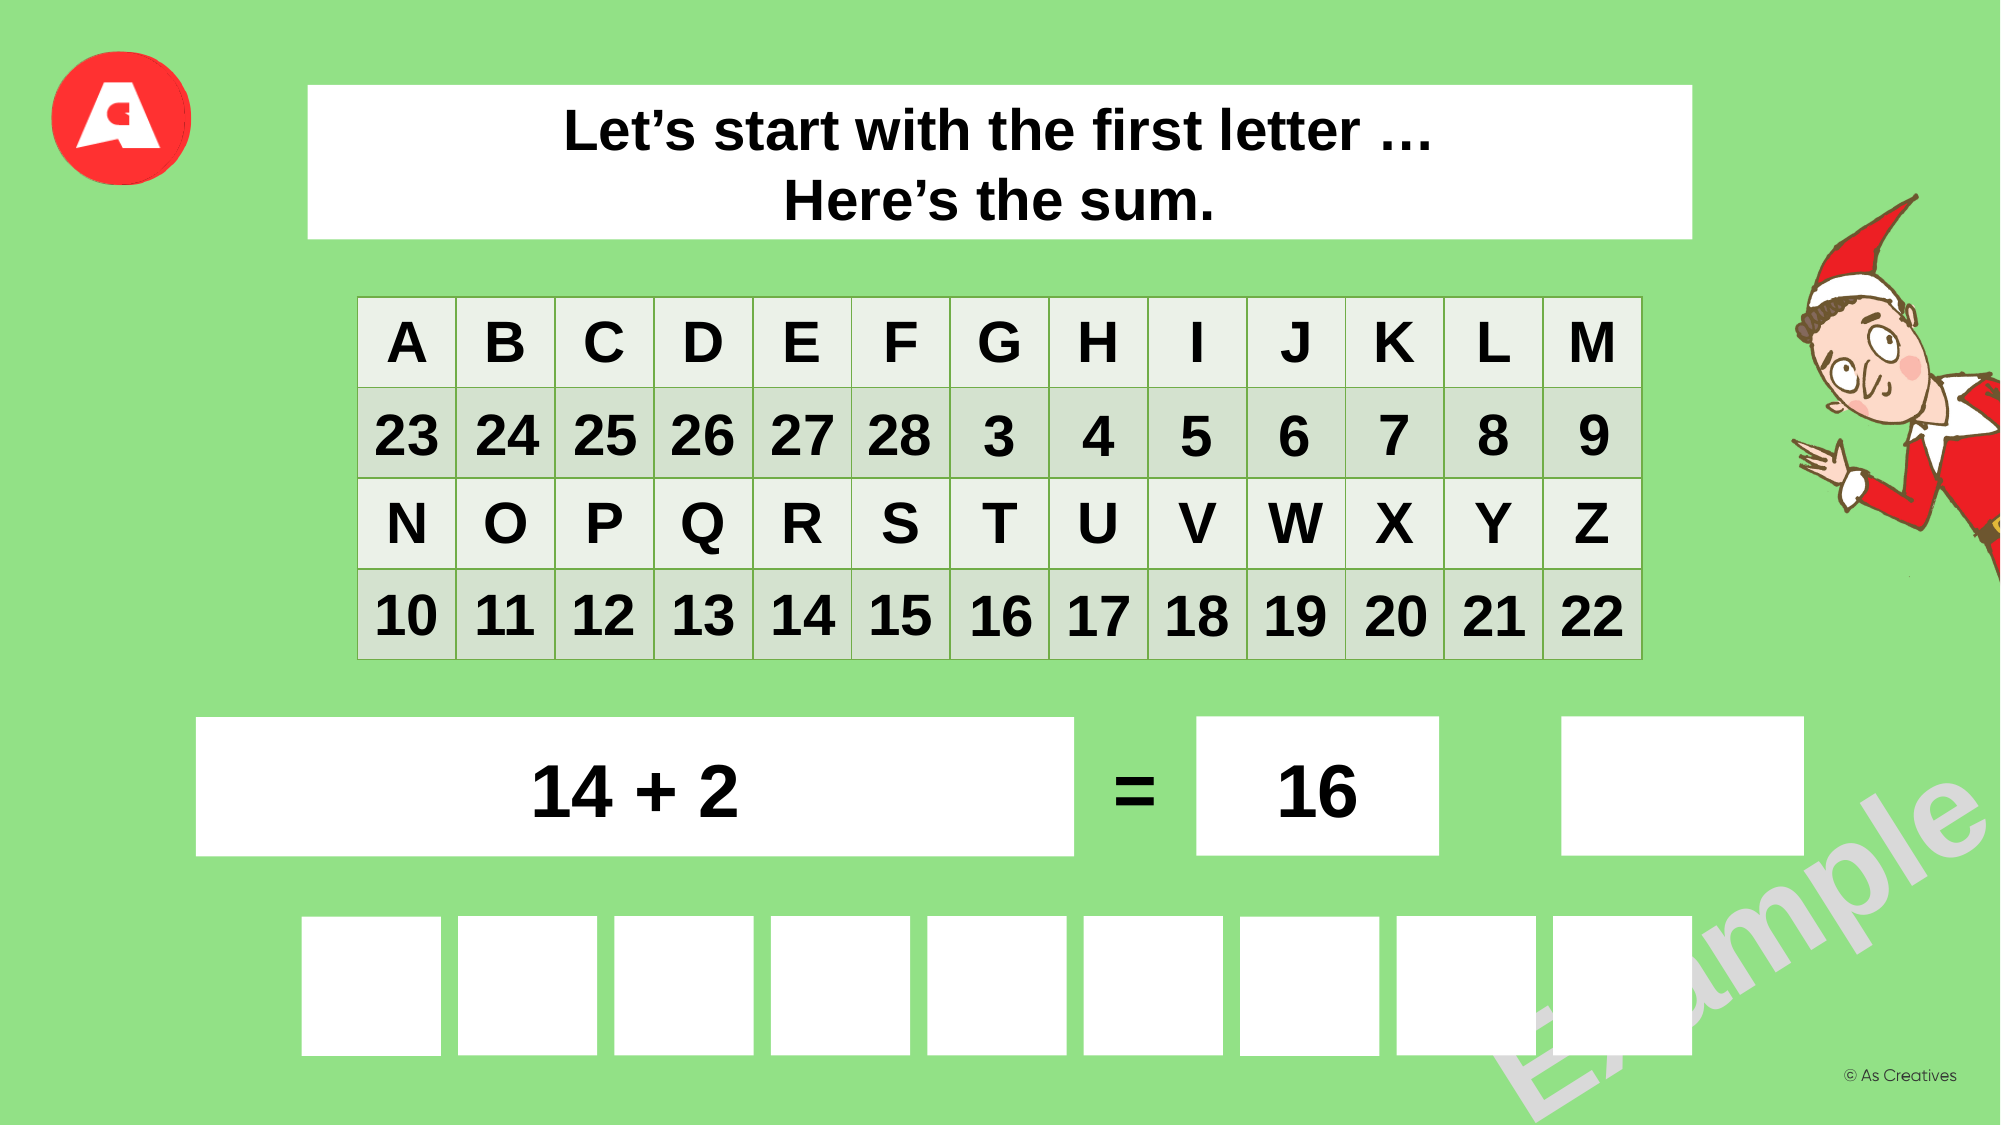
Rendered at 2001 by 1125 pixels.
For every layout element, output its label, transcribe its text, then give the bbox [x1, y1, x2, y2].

table_cell [1050, 388, 1147, 477]
table_cell X [1346, 479, 1443, 568]
text_box [195, 716, 1075, 857]
text_box 6 [1249, 390, 1341, 476]
text_box 4 [1053, 390, 1145, 476]
text_box 14 + 2 [196, 734, 1075, 840]
text_box 17 [1048, 570, 1149, 656]
table_header E [754, 298, 851, 387]
text_box 19 [1247, 570, 1345, 656]
table_cell W [1248, 479, 1345, 568]
text_box 20 [1345, 570, 1446, 656]
table_header M [1544, 298, 1641, 387]
table_header D [655, 298, 752, 387]
text_box [1083, 915, 1224, 1056]
text_box 16 [952, 570, 1048, 656]
text_box 28 [846, 389, 954, 475]
text_box [457, 915, 598, 1056]
table_cell U [1050, 479, 1147, 568]
table_cell [1149, 388, 1246, 477]
table_header I [1149, 298, 1246, 387]
text_box 13 [652, 569, 750, 654]
text_box 25 [555, 389, 651, 475]
table_header H [1050, 298, 1147, 387]
text_box 22 [1544, 570, 1642, 656]
text_box 12 [552, 569, 655, 655]
text_box [1552, 915, 1693, 1056]
text_box [926, 915, 1068, 1056]
text_box 8 [1443, 389, 1545, 475]
text_box 27 [750, 389, 846, 475]
text_box 26 [651, 389, 750, 475]
text_box [1239, 916, 1380, 1057]
text_box 9 [1545, 389, 1644, 475]
text_box 14 [750, 569, 856, 655]
text_box 18 [1149, 570, 1246, 656]
table_cell [1248, 388, 1345, 477]
table_cell Z [1544, 479, 1641, 568]
table_header L [1445, 298, 1542, 387]
table_header J [1248, 298, 1345, 387]
table_header F [852, 298, 949, 387]
text_box [613, 915, 755, 1056]
table_cell [358, 655, 455, 659]
table_cell Y [1445, 479, 1542, 568]
text_box 16 [1243, 734, 1392, 840]
table_cell S [852, 479, 949, 568]
table_cell N [358, 479, 455, 568]
table_header C [556, 298, 653, 387]
table_cell P [556, 479, 653, 568]
table_cell T [951, 479, 1048, 568]
text_box 3 [954, 390, 1046, 476]
table_cell [556, 655, 653, 659]
text_box [1195, 715, 1440, 857]
text_box [770, 915, 911, 1056]
table_cell R [754, 479, 851, 568]
picture [0, 0, 2001, 1125]
table_cell [655, 654, 752, 659]
text_box 23 [358, 389, 457, 475]
text_box 21 [1446, 570, 1544, 656]
text_box [1560, 715, 1805, 857]
table_header G [951, 298, 1048, 387]
text_box 5 [1151, 390, 1243, 476]
table_header A [358, 298, 455, 387]
table_header K [1346, 298, 1443, 387]
table_cell [951, 570, 1048, 659]
text_box 10 [355, 569, 459, 655]
table_header B [457, 298, 554, 387]
table_cell V [1149, 479, 1246, 568]
text_box 15 [851, 569, 951, 654]
text_box 24 [459, 389, 555, 475]
text_box [1396, 915, 1537, 1056]
table_cell [457, 654, 554, 659]
text_box 11 [455, 569, 552, 654]
table_cell [754, 655, 851, 659]
text_box [301, 916, 442, 1057]
table_cell O [457, 479, 554, 568]
table_cell [852, 654, 949, 659]
text_box 7 [1344, 389, 1443, 475]
table_cell Q [655, 479, 752, 568]
text_box = [1074, 733, 1197, 839]
text_box Let’s start with the first letter … Here’s the sum. [307, 84, 1693, 240]
